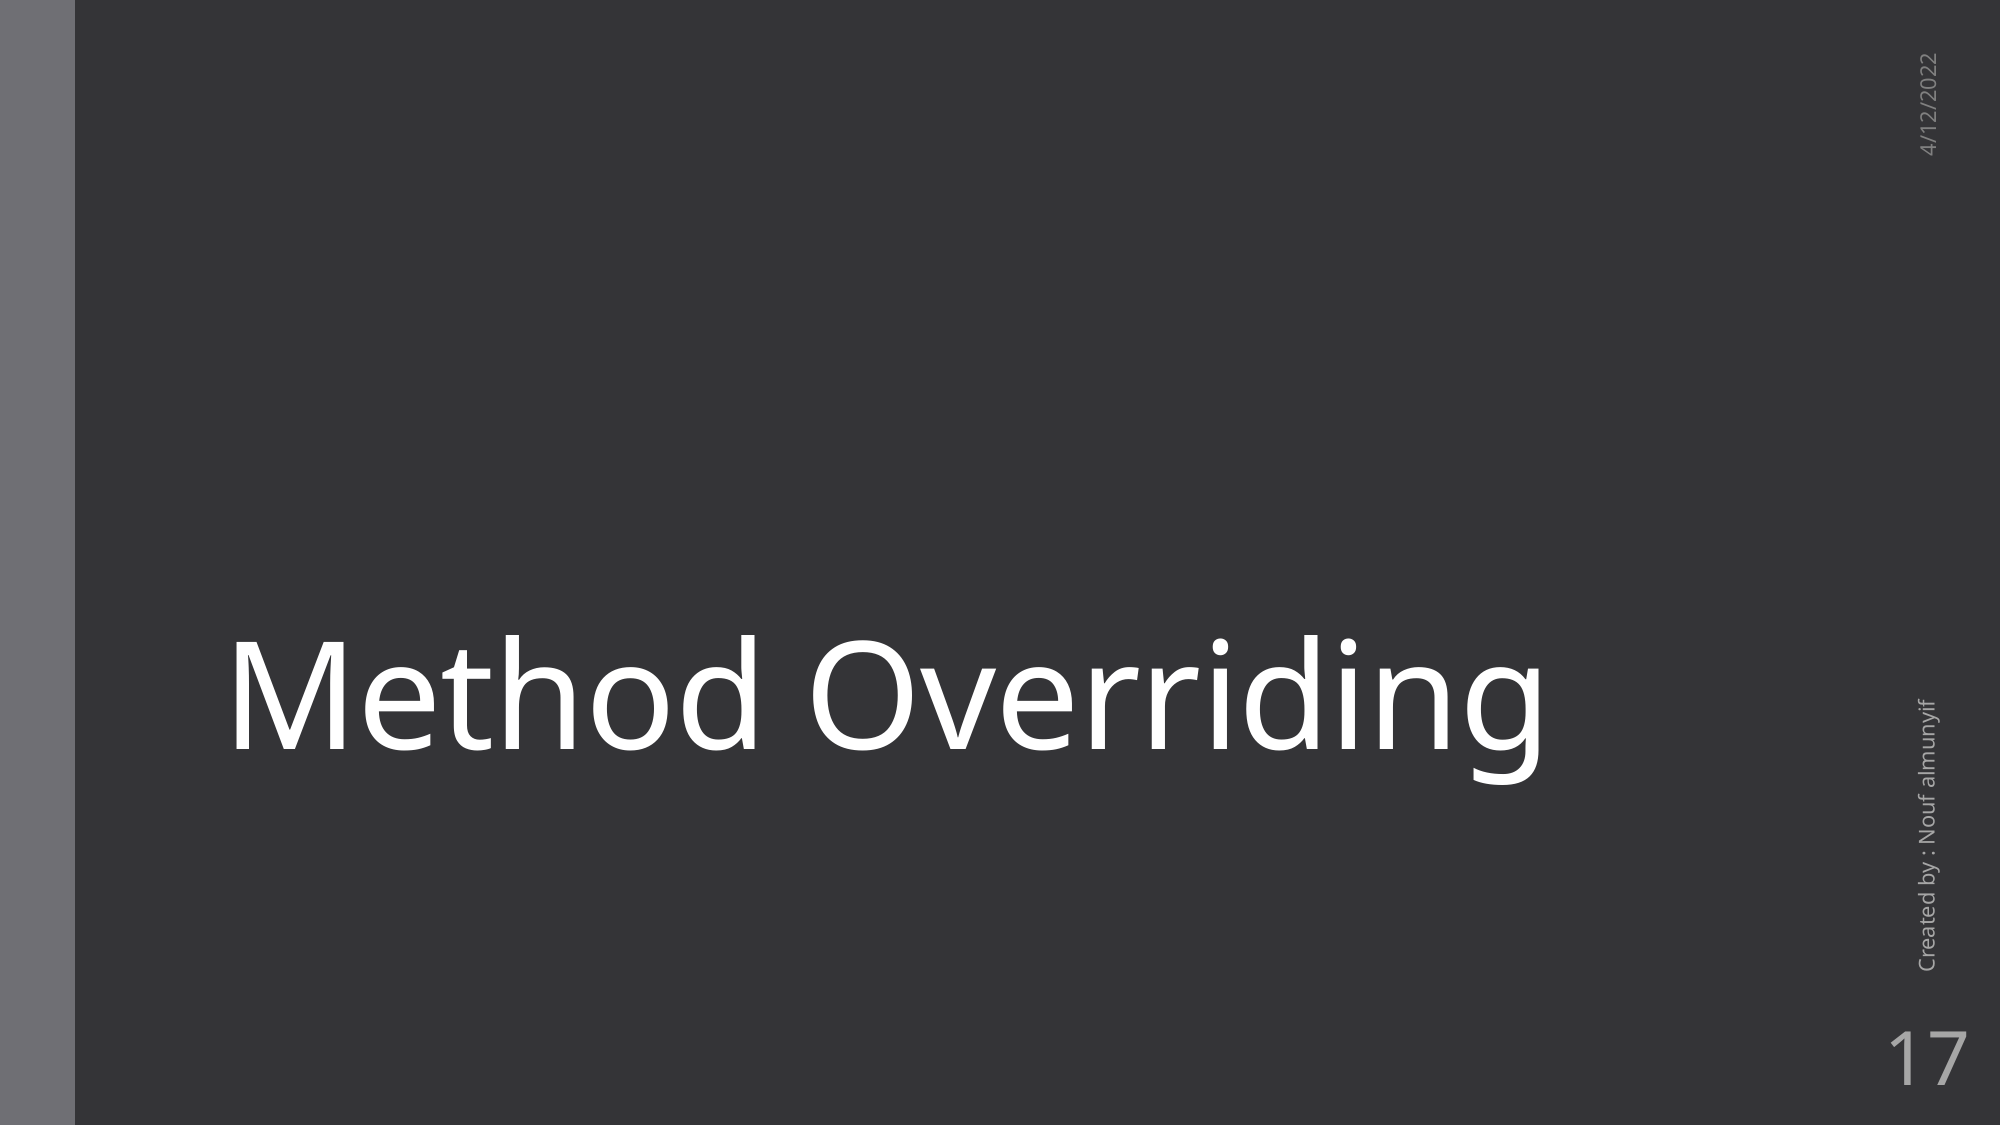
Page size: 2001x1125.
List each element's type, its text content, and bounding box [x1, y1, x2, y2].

title Method Overriding [206, 124, 1824, 788]
footer Created by : Nouf almunyif [1897, 400, 1958, 988]
slide_number 17 [1852, 1012, 2000, 1110]
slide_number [1897, 37, 1958, 351]
